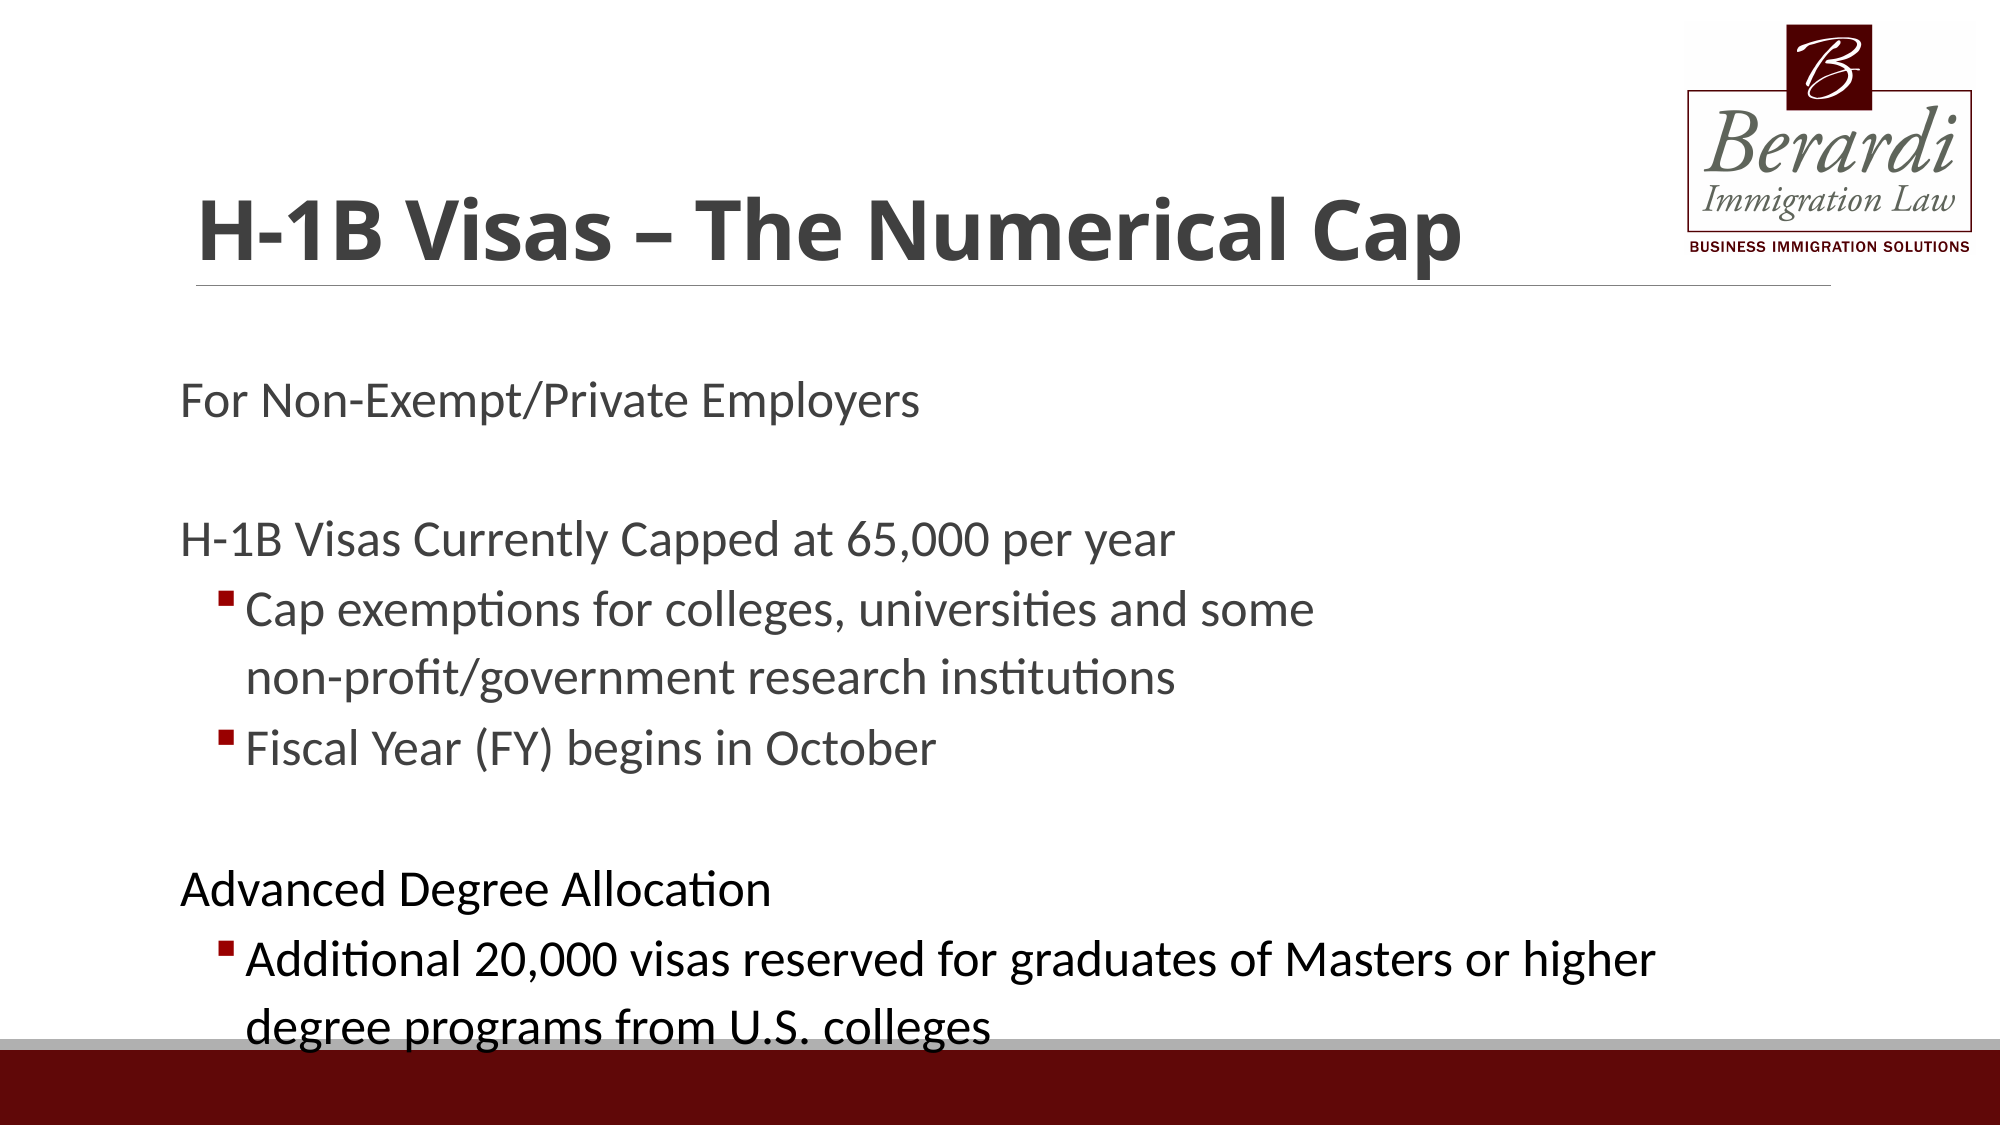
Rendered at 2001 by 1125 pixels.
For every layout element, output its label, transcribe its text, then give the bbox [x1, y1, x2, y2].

text_box For Non-Exempt/Private Employers H-1B Visas Currently Capped at 65,000 per year Cap exemptions for colleges, universities and some non-profit/government research institutions Fiscal Year (FY) begins in October Advanced Degree Allocation Additional 20,000 visas reserved for graduates of Masters or higher degree programs from U.S. colleges [180, 351, 1733, 1066]
picture [1684, 21, 1976, 255]
title H-1B Visas – The Numerical Cap [180, 47, 1830, 285]
